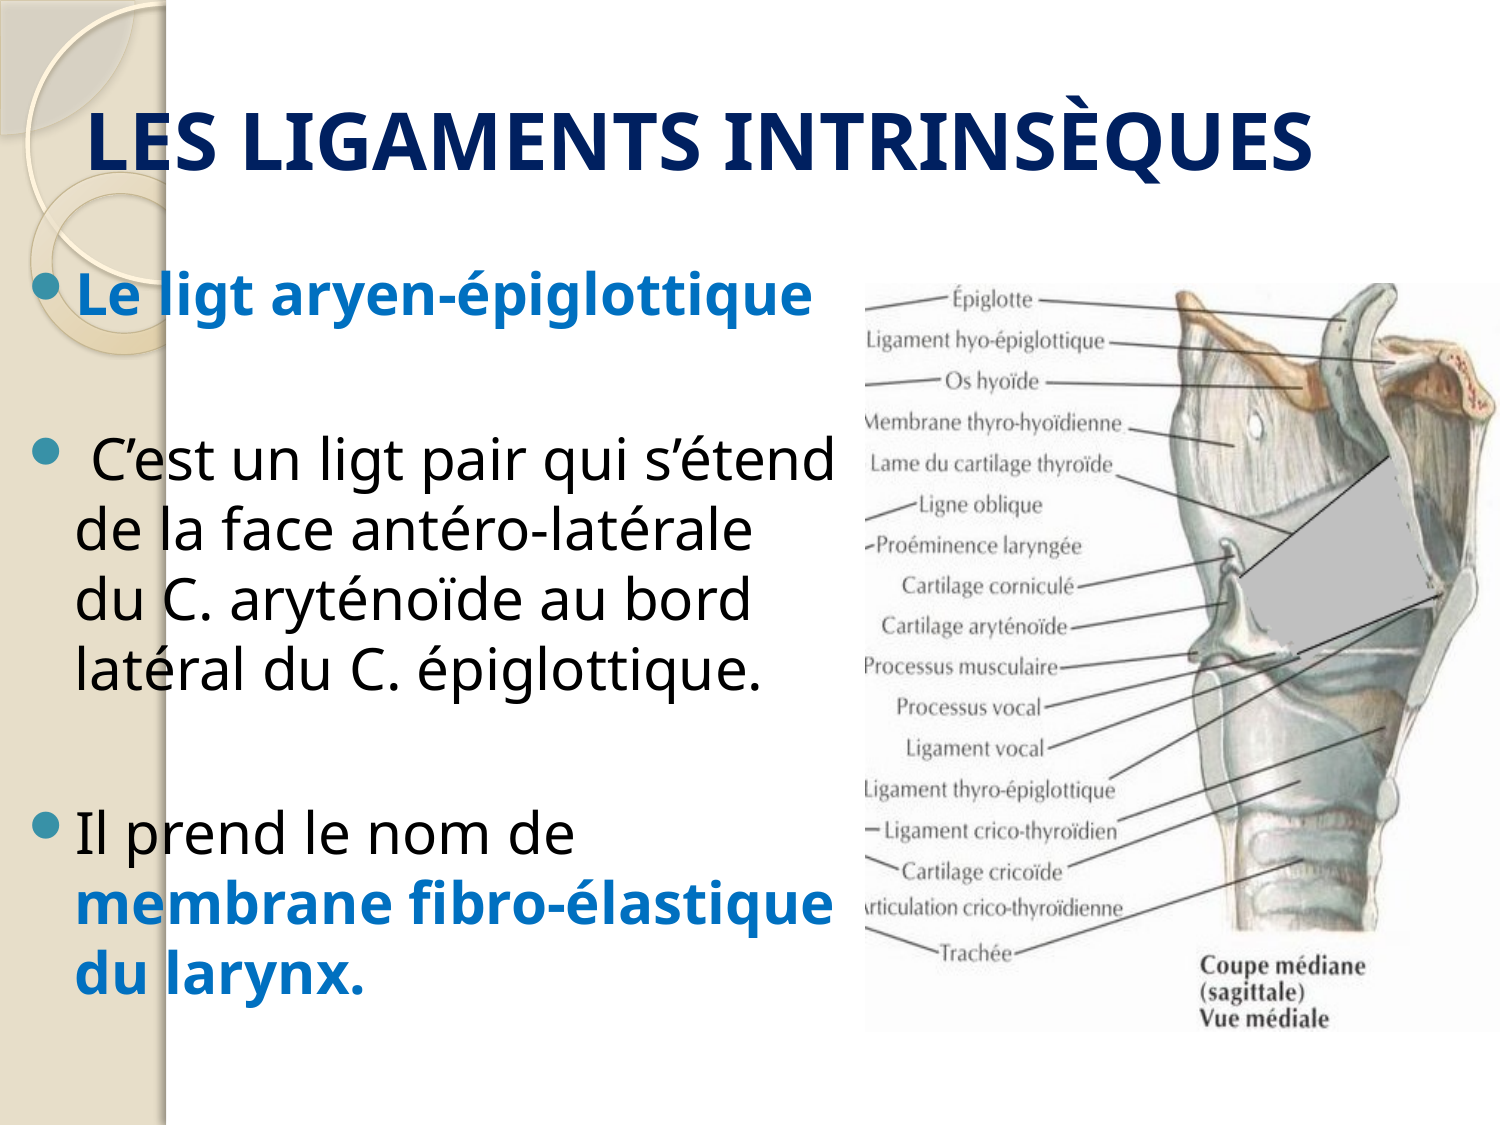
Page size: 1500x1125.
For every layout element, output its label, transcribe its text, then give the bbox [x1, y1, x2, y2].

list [865, 283, 1500, 1032]
list Le ligt aryen-épiglottique C’est un ligt pair qui s’étend de la face antéro-latérale du C. aryténoïde au bord latéral du C. épiglottique. Il prend le nom de membrane fibro-élastique du larynx. [0, 249, 856, 1102]
title LES LIGAMENTS INTRINSÈQUES [70, 45, 1466, 233]
